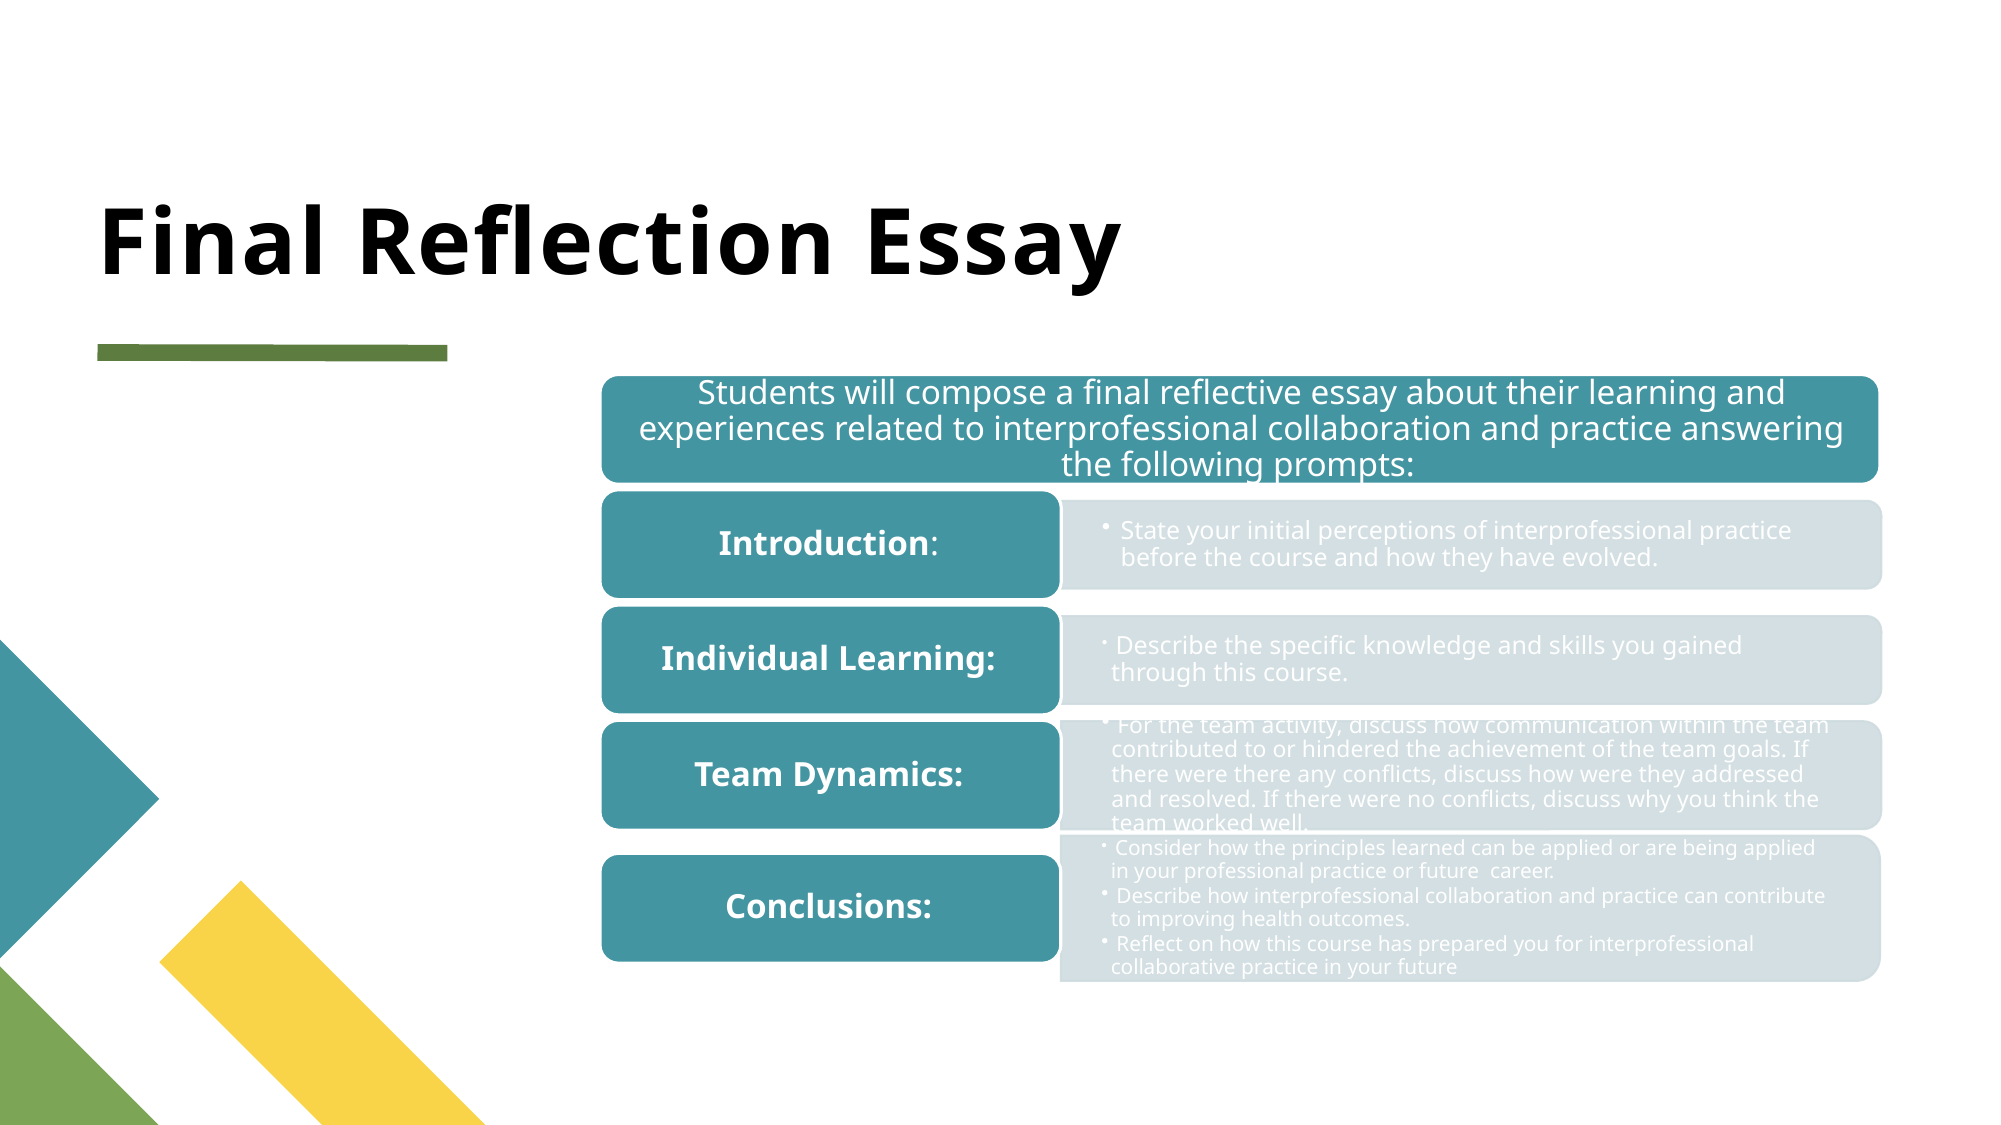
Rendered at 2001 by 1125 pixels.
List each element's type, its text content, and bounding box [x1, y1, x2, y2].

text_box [599, 374, 1882, 982]
title Final Reflection Essay [97, 16, 1882, 293]
